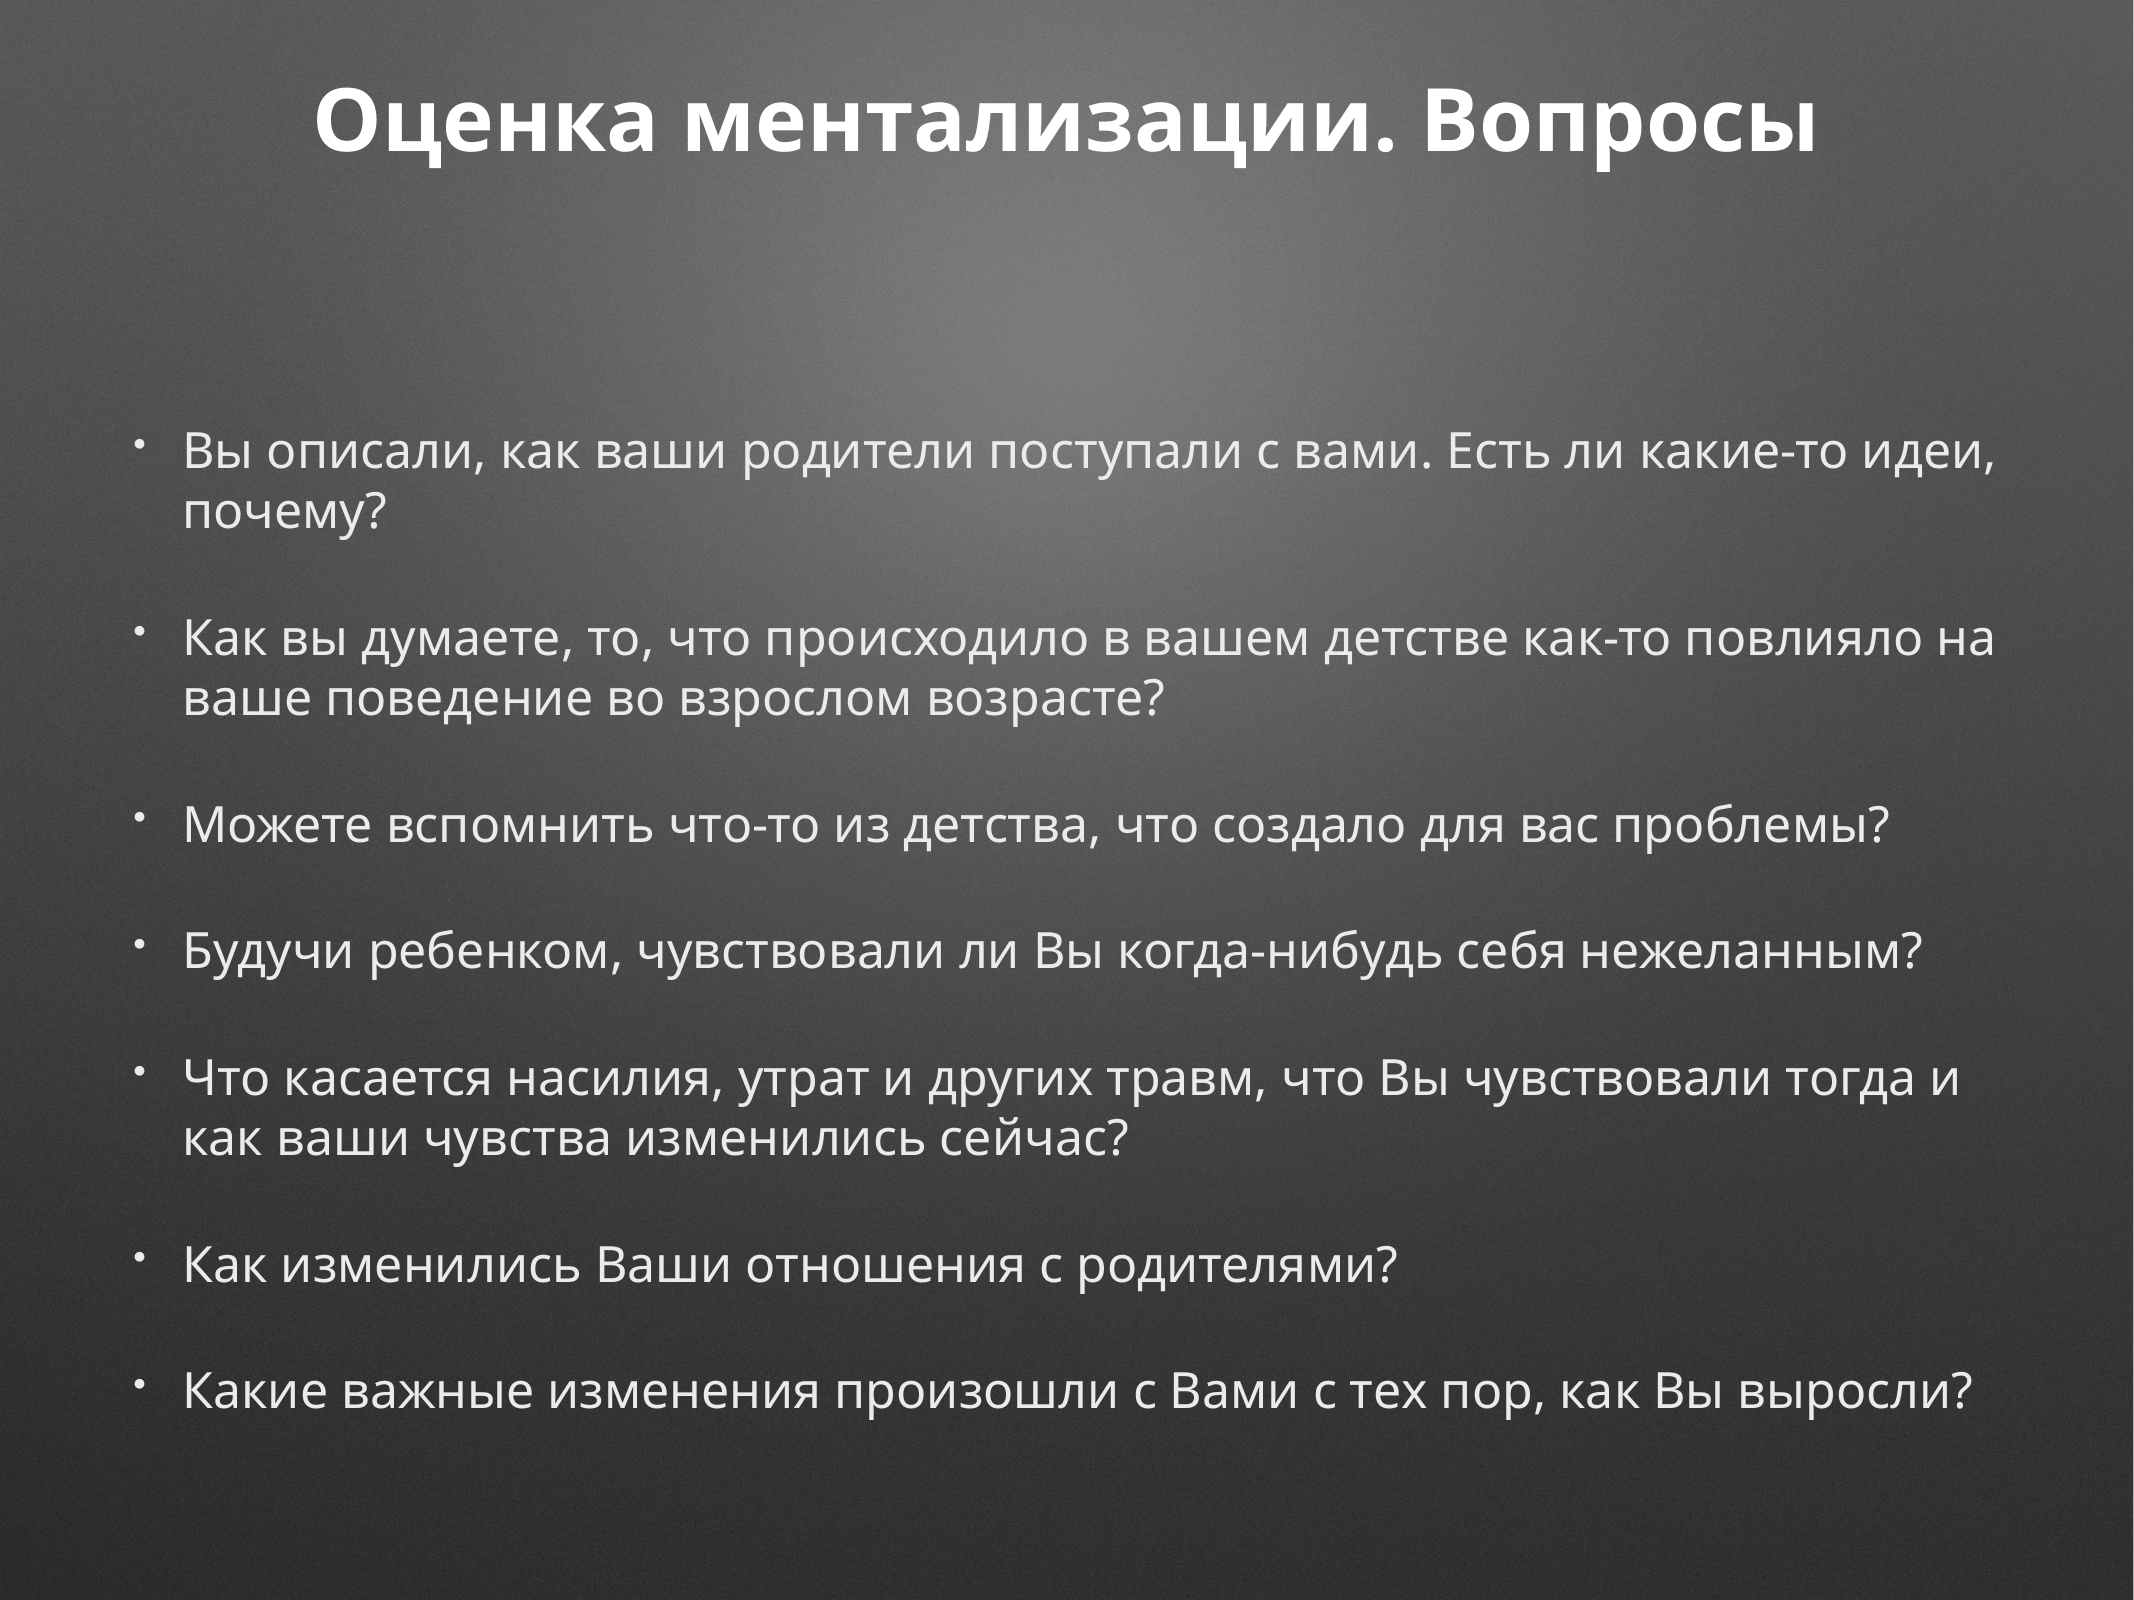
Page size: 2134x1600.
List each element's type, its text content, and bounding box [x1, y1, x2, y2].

picture [0, 0, 2134, 1600]
title Оценка ментализации. Вопросы [124, 32, 2009, 200]
list Вы описали, как ваши родители поступали с вами. Есть ли какие-то идеи, почему? Как вы думаете, то, что происходило в вашем детстве как-то повлияло на ваше поведение во взрослом возрасте? Можете вспомнить что-то из детства, что создало для вас проблемы? Будучи ребенком, чувствовали ли Вы когда-нибудь себя нежеланным? Что касается насилия, утрат и других травм, что Вы чувствовали тогда и как ваши чувства изменились сейчас? Как изменились Ваши отношения с родителями? Какие важные изменения произошли с Вами с тех пор, как Вы выросли? [124, 274, 2009, 1564]
